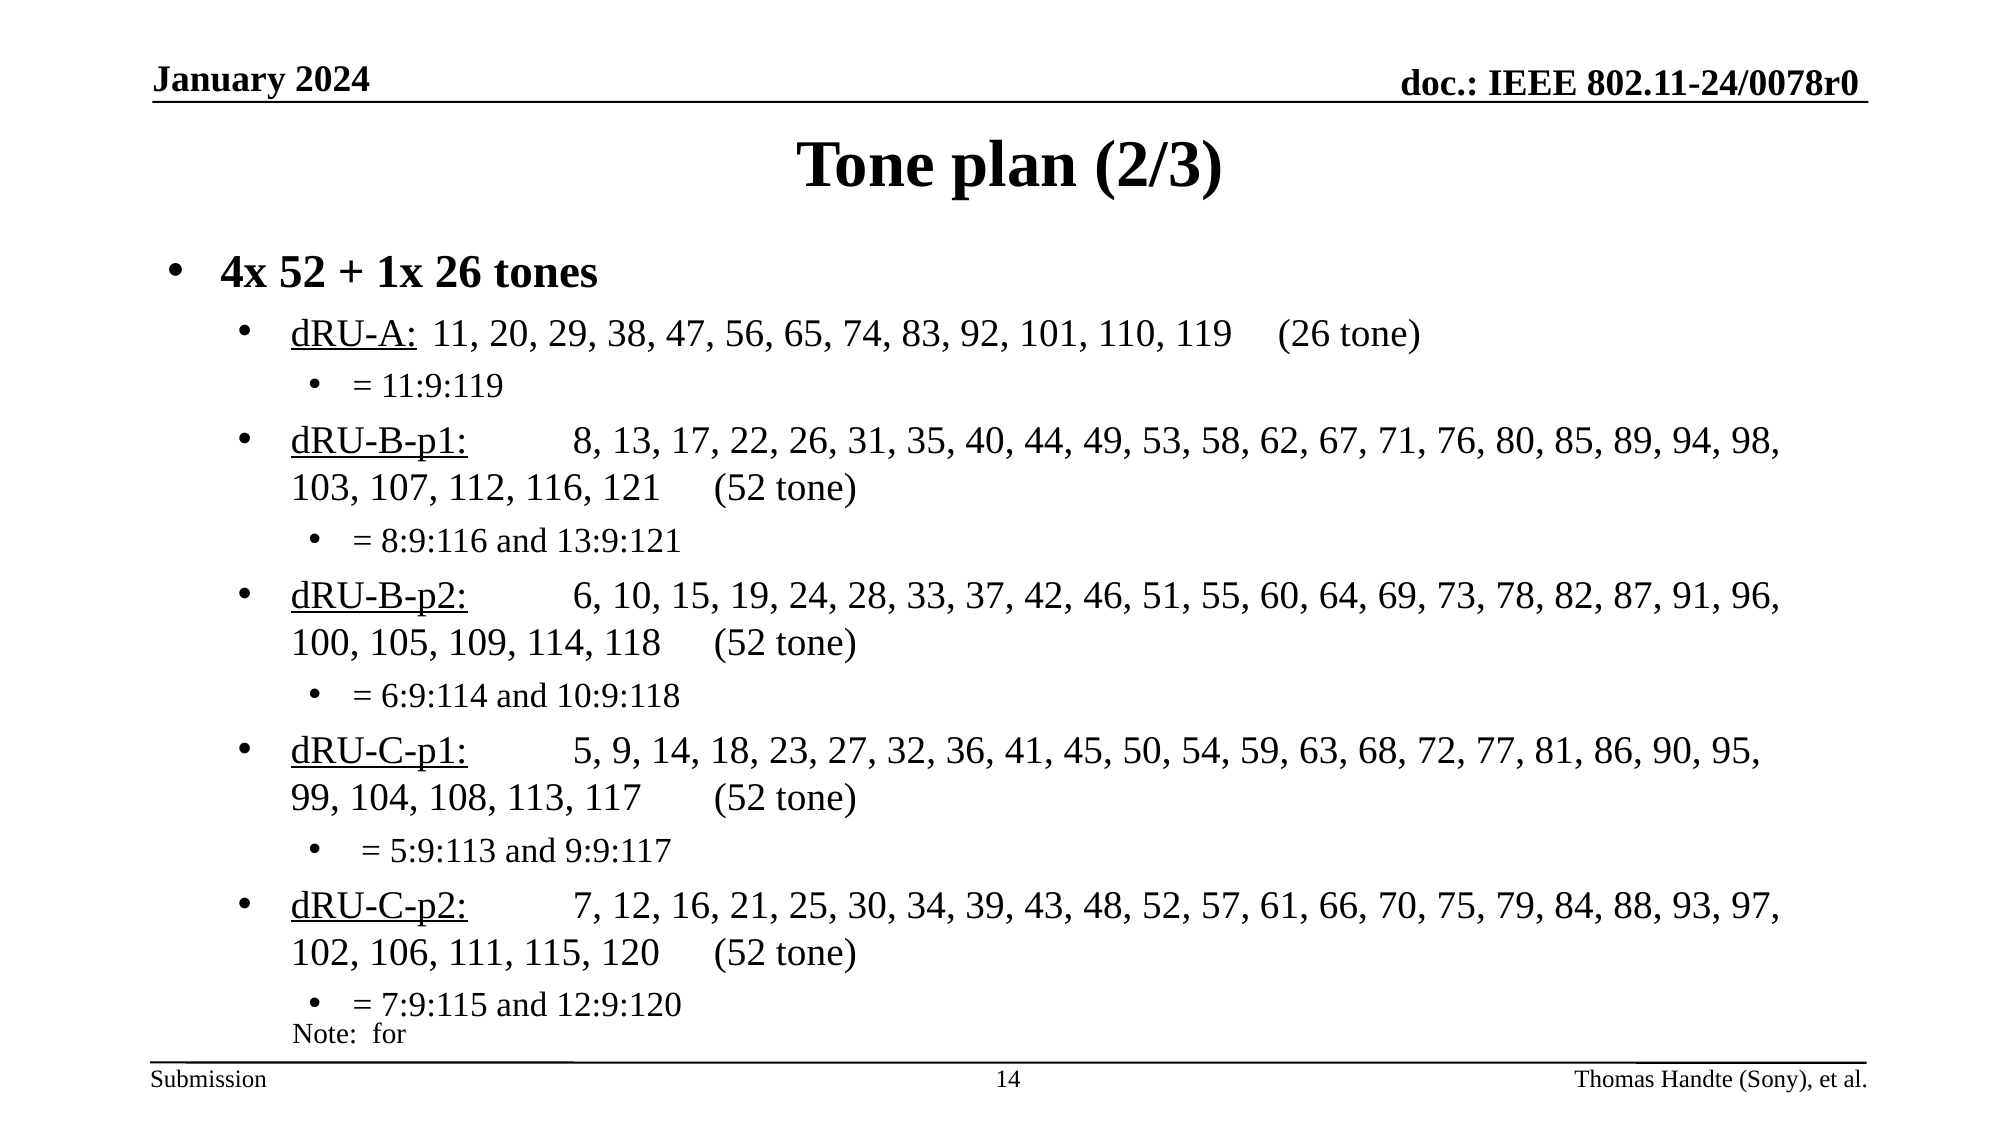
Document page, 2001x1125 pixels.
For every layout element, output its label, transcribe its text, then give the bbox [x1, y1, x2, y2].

title Tone plan (2/3) [152, 112, 1869, 207]
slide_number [152, 54, 563, 100]
slide_number 14 [950, 1061, 1067, 1123]
list 4x 52 + 1x 26 tones dRU-A: 11, 20, 29, 38, 47, 56, 65, 74, 83, 92, 101, 110, 119 (26 tone) = 11:9:119 dRU-B-p1: 8, 13, 17, 22, 26, 31, 35, 40, 44, 49, 53, 58, 62, 67, 71, 76, 80, 85, 89, 94, 98, 103, 107, 112, 116, 121 (52 tone) = 8:9:116 and 13:9:121 dRU-B-p2: 6, 10, 15, 19, 24, 28, 33, 37, 42, 46, 51, 55, 60, 64, 69, 73, 78, 82, 87, 91, 96, 100, 105, 109, 114, 118 (52 tone) = 6:9:114 and 10:9:118 dRU-C-p1: 5, 9, 14, 18, 23, 27, 32, 36, 41, 45, 50, 54, 59, 63, 68, 72, 77, 81, 86, 90, 95, 99, 104, 108, 113, 117 (52 tone) = 5:9:113 and 9:9:117 dRU-C-p2: 7, 12, 16, 21, 25, 30, 34, 39, 43, 48, 52, 57, 61, 66, 70, 75, 79, 84, 88, 93, 97, 102, 106, 111, 115, 120 (52 tone) = 7:9:115 and 12:9:120 [152, 232, 1867, 1047]
footer Thomas Handte (Sony), et al. [1171, 1061, 1869, 1093]
